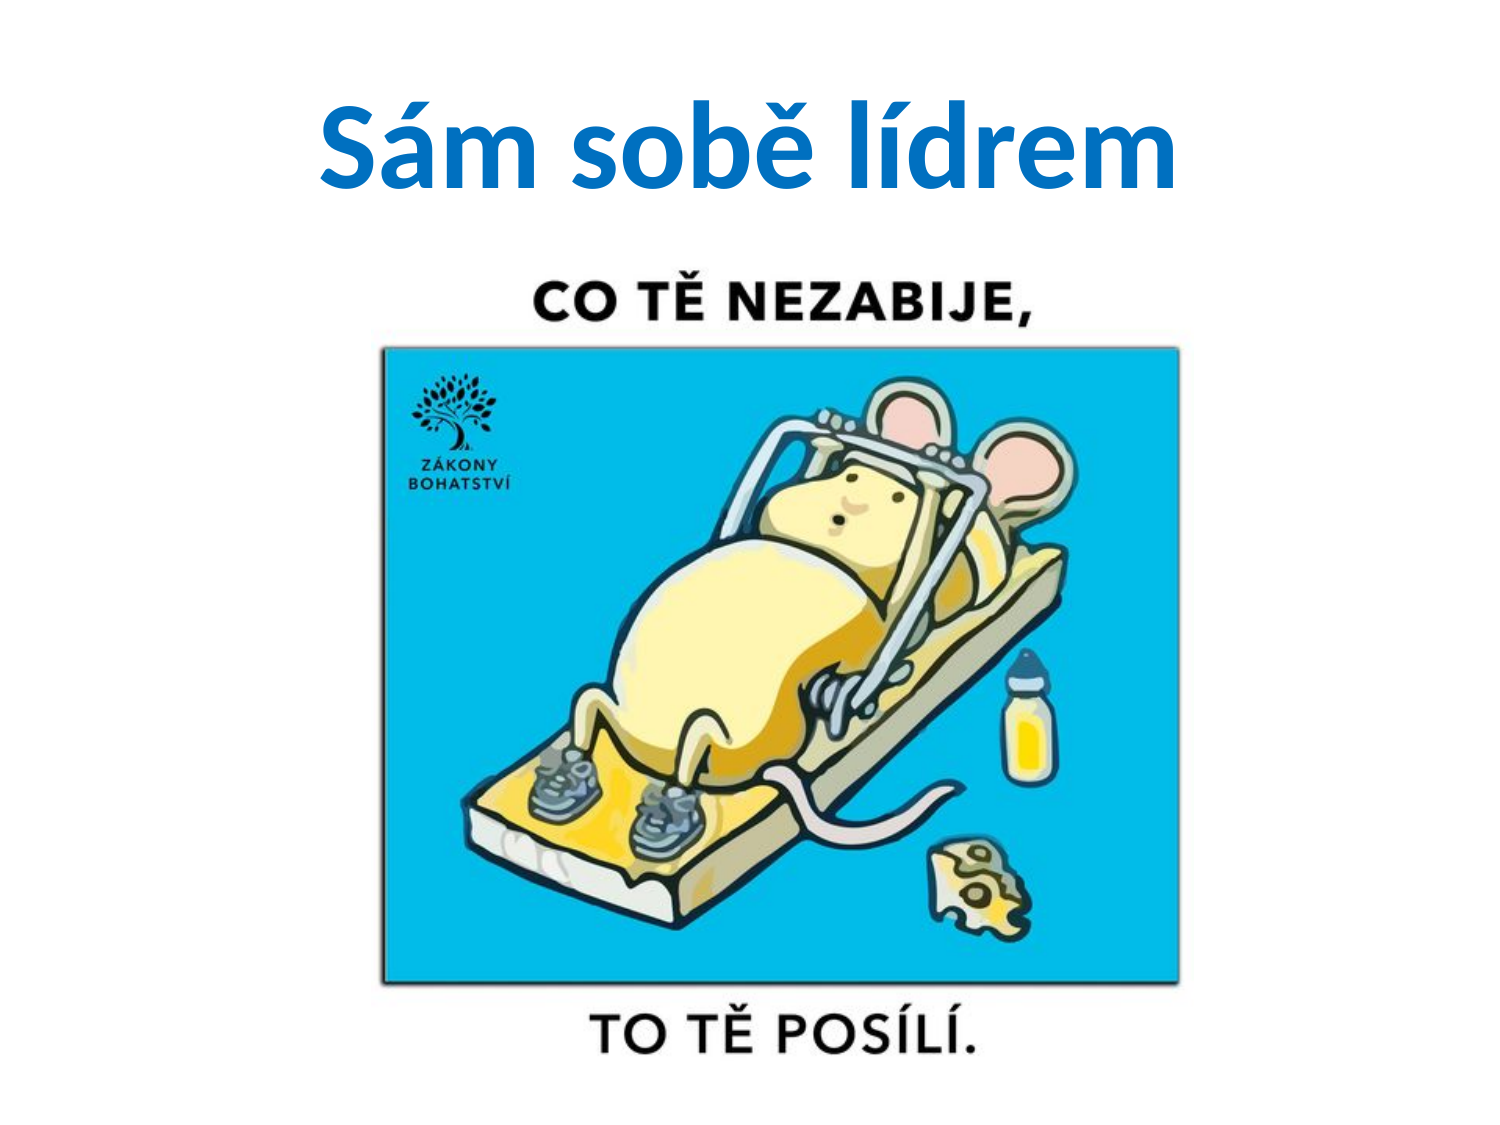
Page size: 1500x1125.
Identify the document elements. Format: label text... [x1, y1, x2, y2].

title Sám sobě lídrem [75, 45, 1425, 233]
picture [371, 255, 1195, 1078]
